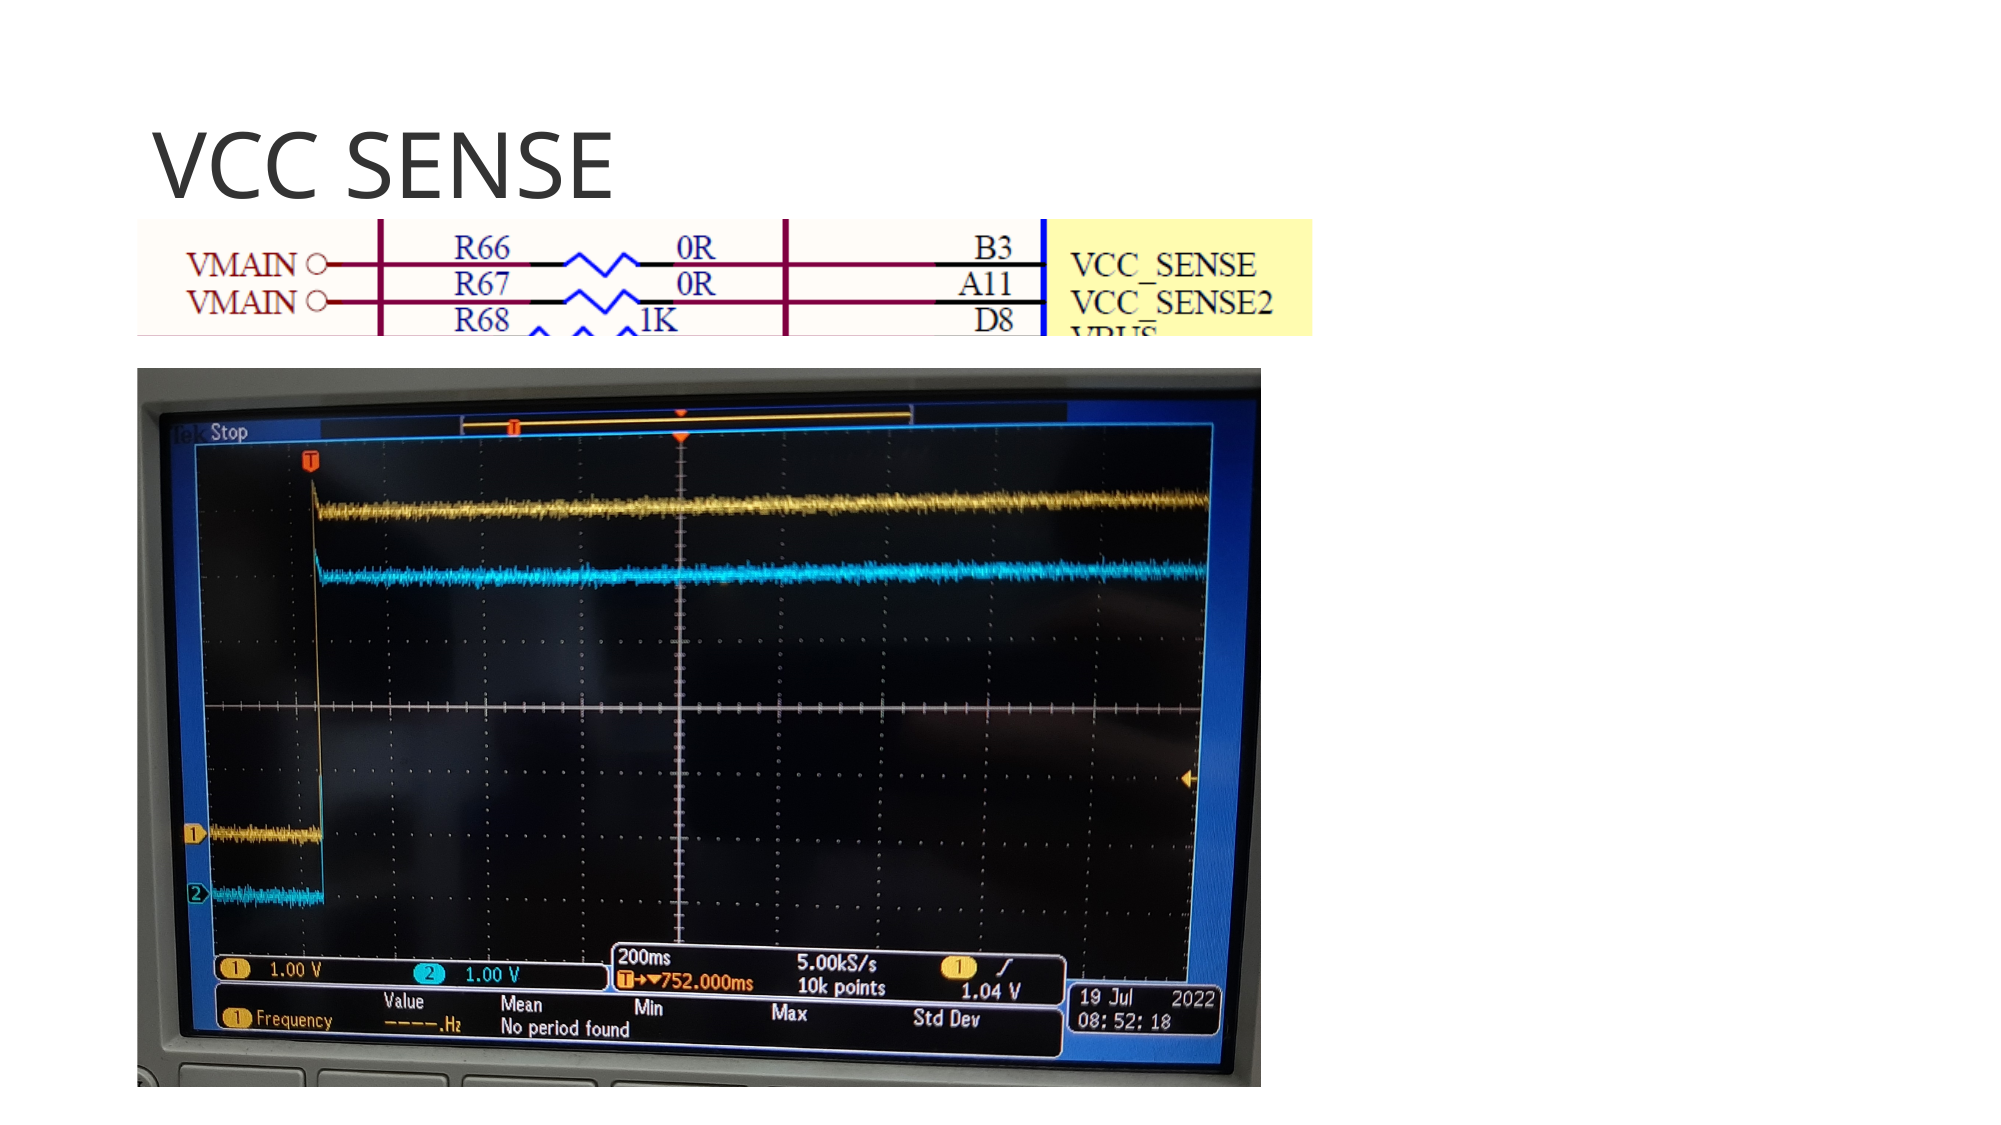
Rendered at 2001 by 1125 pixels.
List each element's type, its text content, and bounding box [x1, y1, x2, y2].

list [137, 219, 1313, 336]
picture [137, 368, 1274, 1087]
title VCC SENSE [137, 59, 1863, 278]
